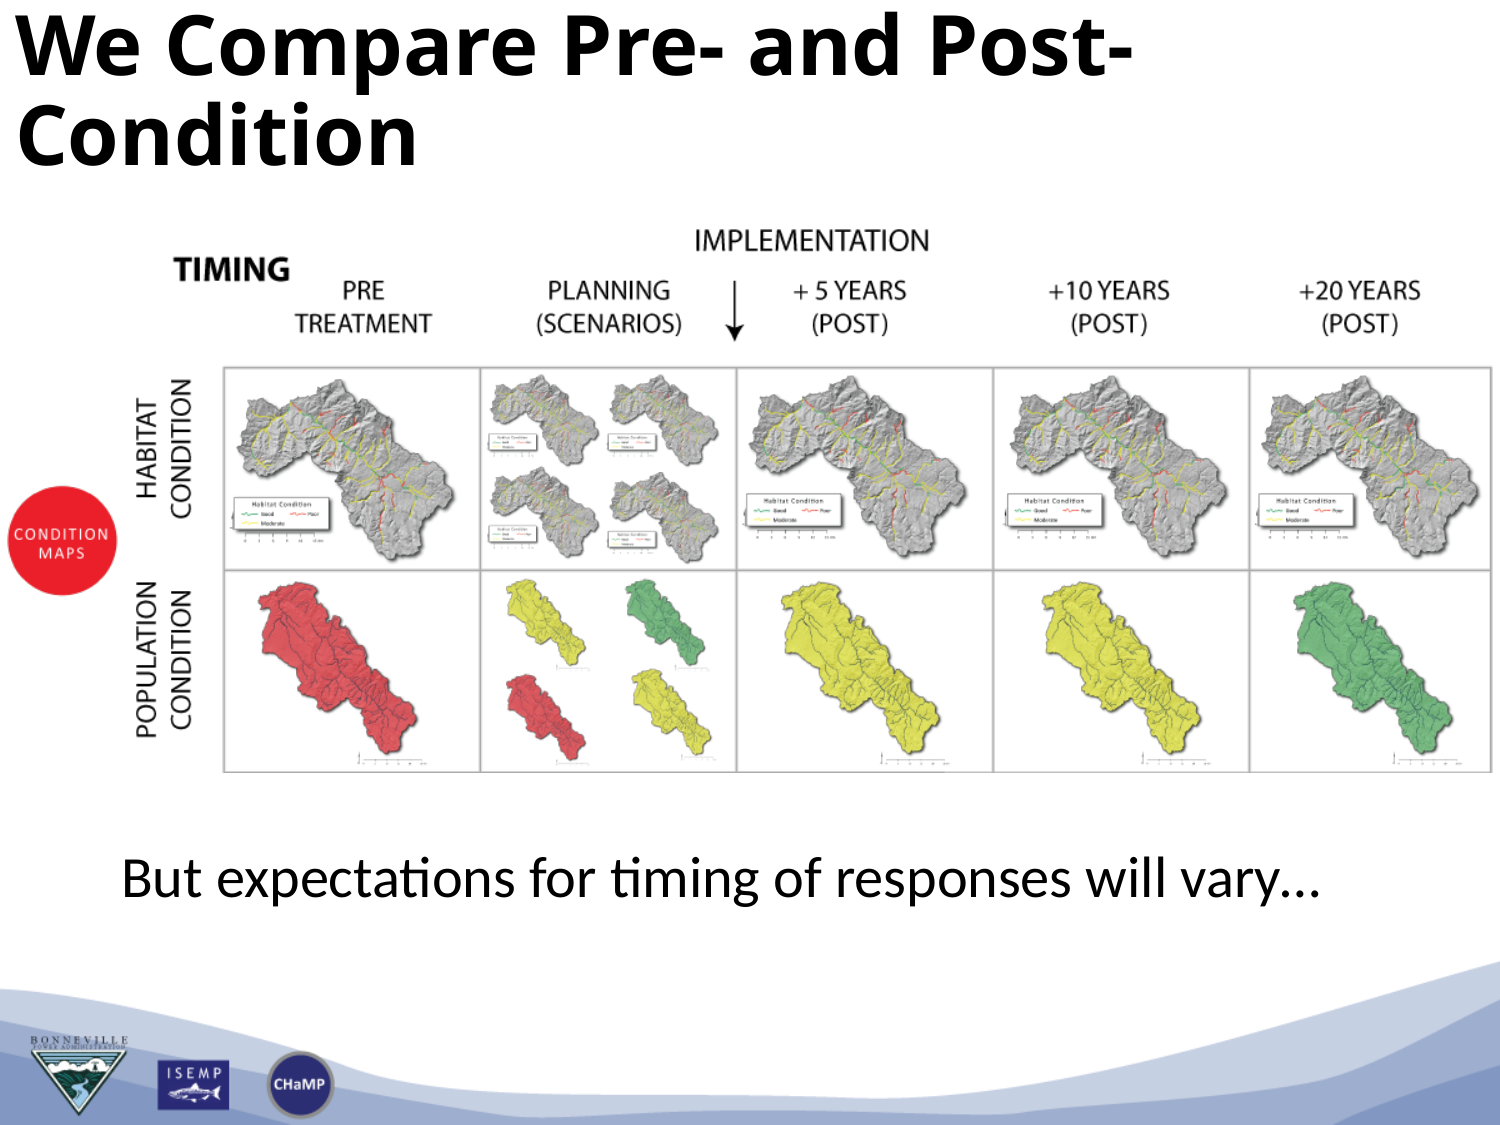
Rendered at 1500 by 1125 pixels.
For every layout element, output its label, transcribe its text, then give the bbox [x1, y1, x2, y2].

text_box But expectations for timing of responses will vary… [106, 832, 1391, 917]
title We Compare Pre- and Post- Condition [0, 0, 1471, 188]
picture [0, 0, 1500, 1125]
